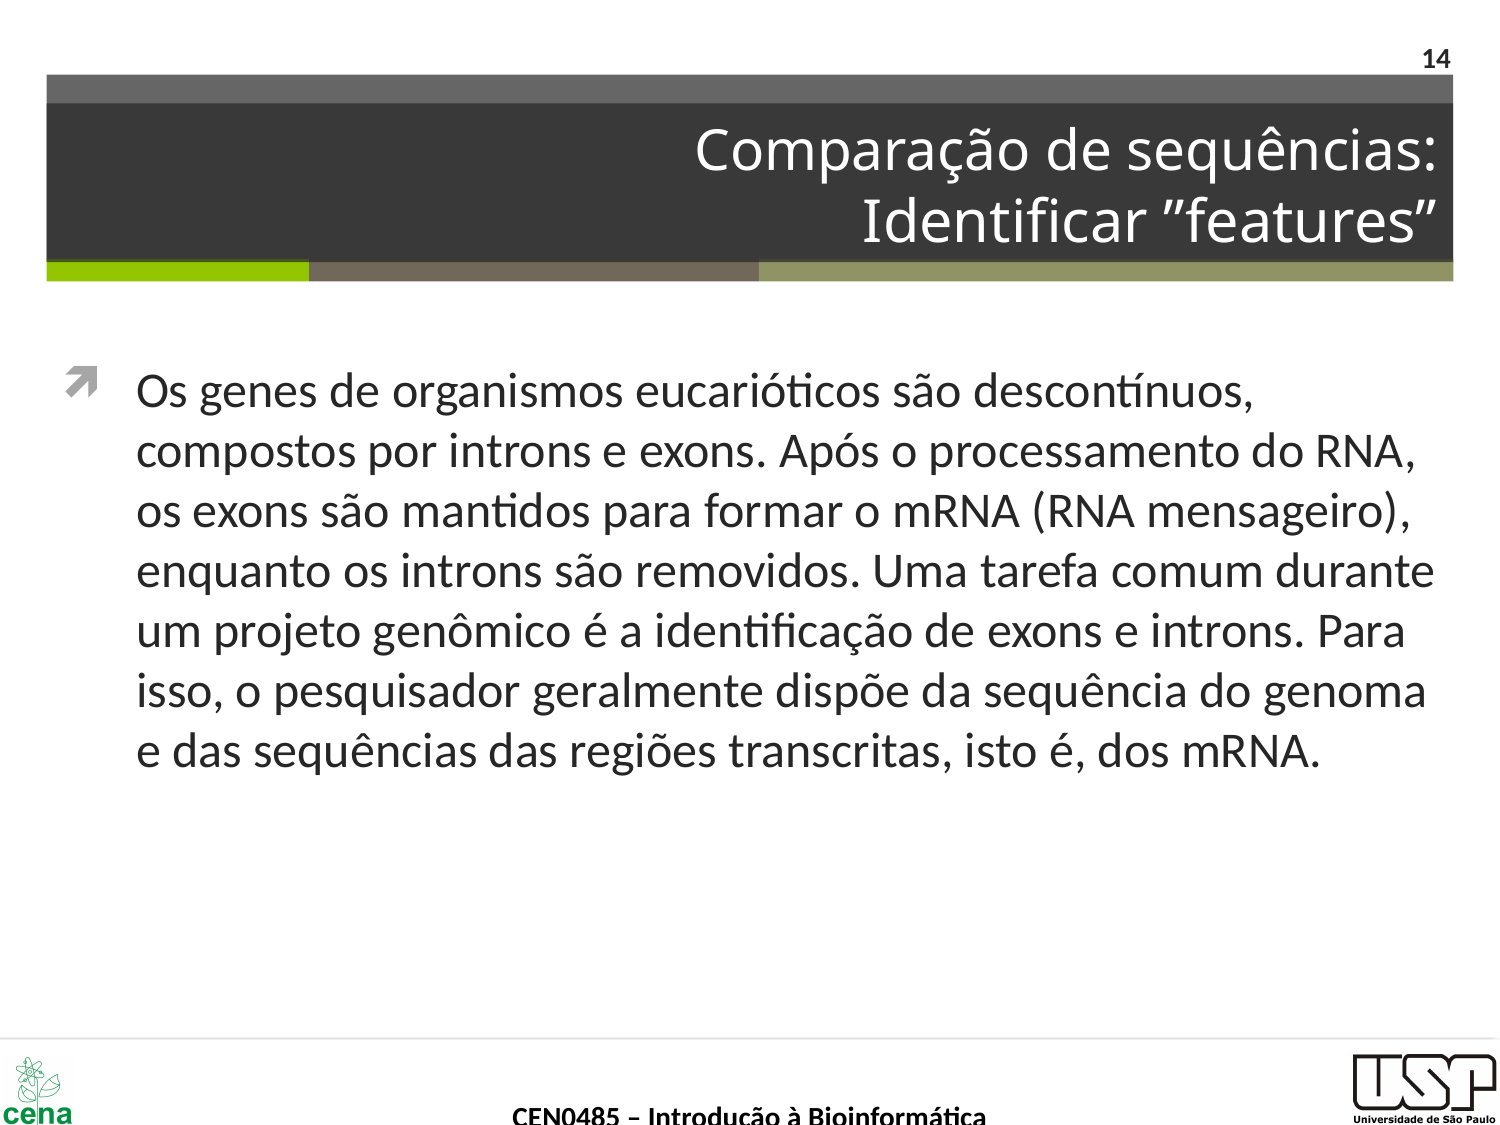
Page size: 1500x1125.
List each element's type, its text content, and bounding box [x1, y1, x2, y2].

title Comparação de sequências: Identificar ”features” [46, 103, 1454, 263]
list Os genes de organismos eucarióticos são descontínuos, compostos por introns e exons. Após o processamento do RNA, os exons são mantidos para formar o mRNA (RNA mensageiro), enquanto os introns são removidos. Uma tarefa comum durante um projeto genômico é a identificação de exons e introns. Para isso, o pesquisador geralmente dispõe da sequência do genoma e das sequências das regiões transcritas, isto é, dos mRNA. [46, 350, 1454, 1005]
slide_number 14 [1362, 27, 1466, 87]
picture [1, 1055, 74, 1125]
picture [1349, 1048, 1500, 1125]
